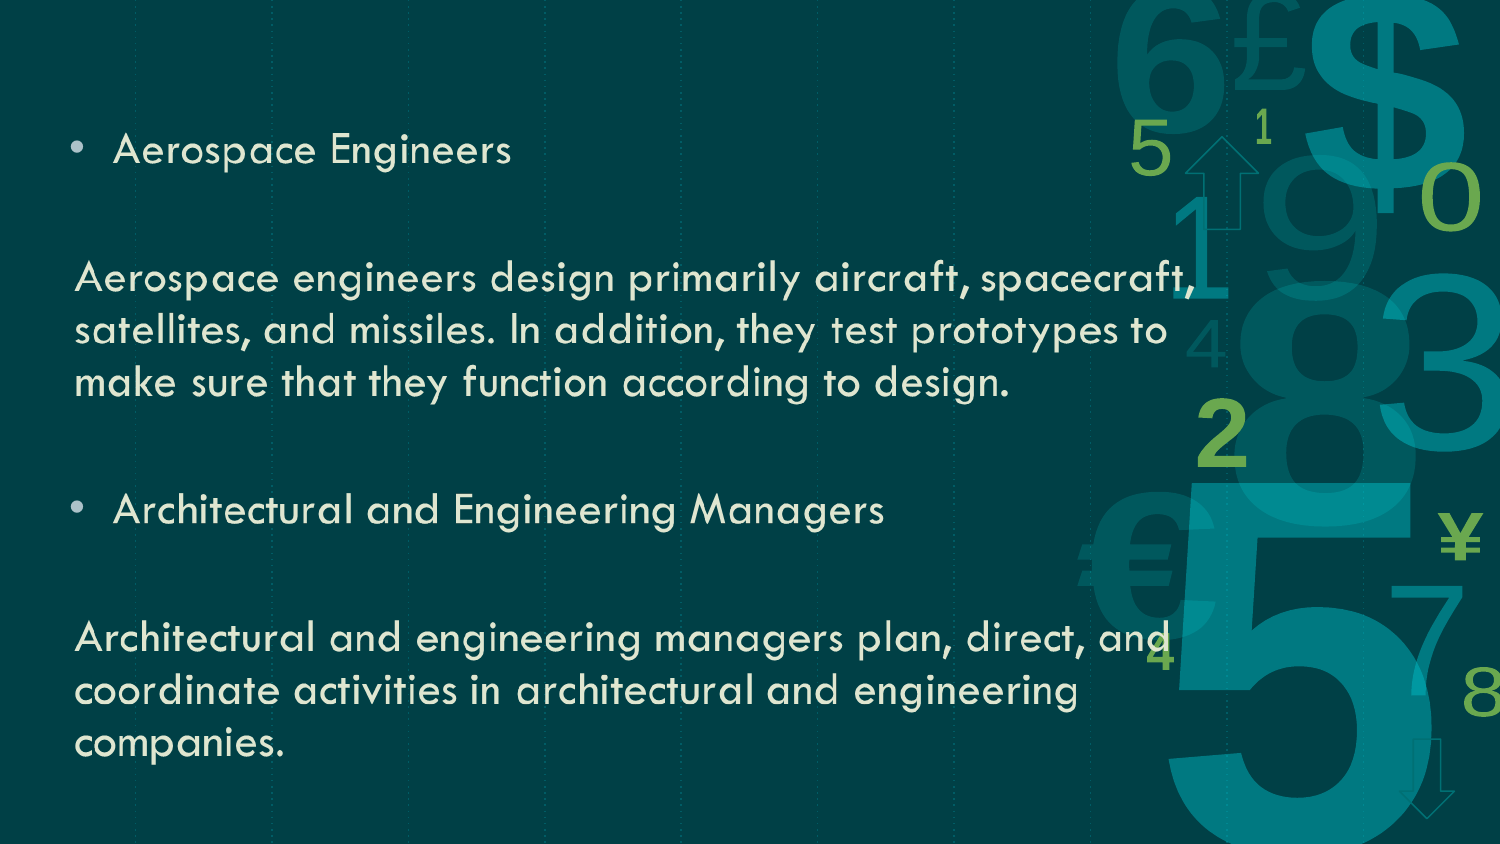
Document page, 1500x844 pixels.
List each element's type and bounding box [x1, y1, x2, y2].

picture [40, 102, 1235, 826]
